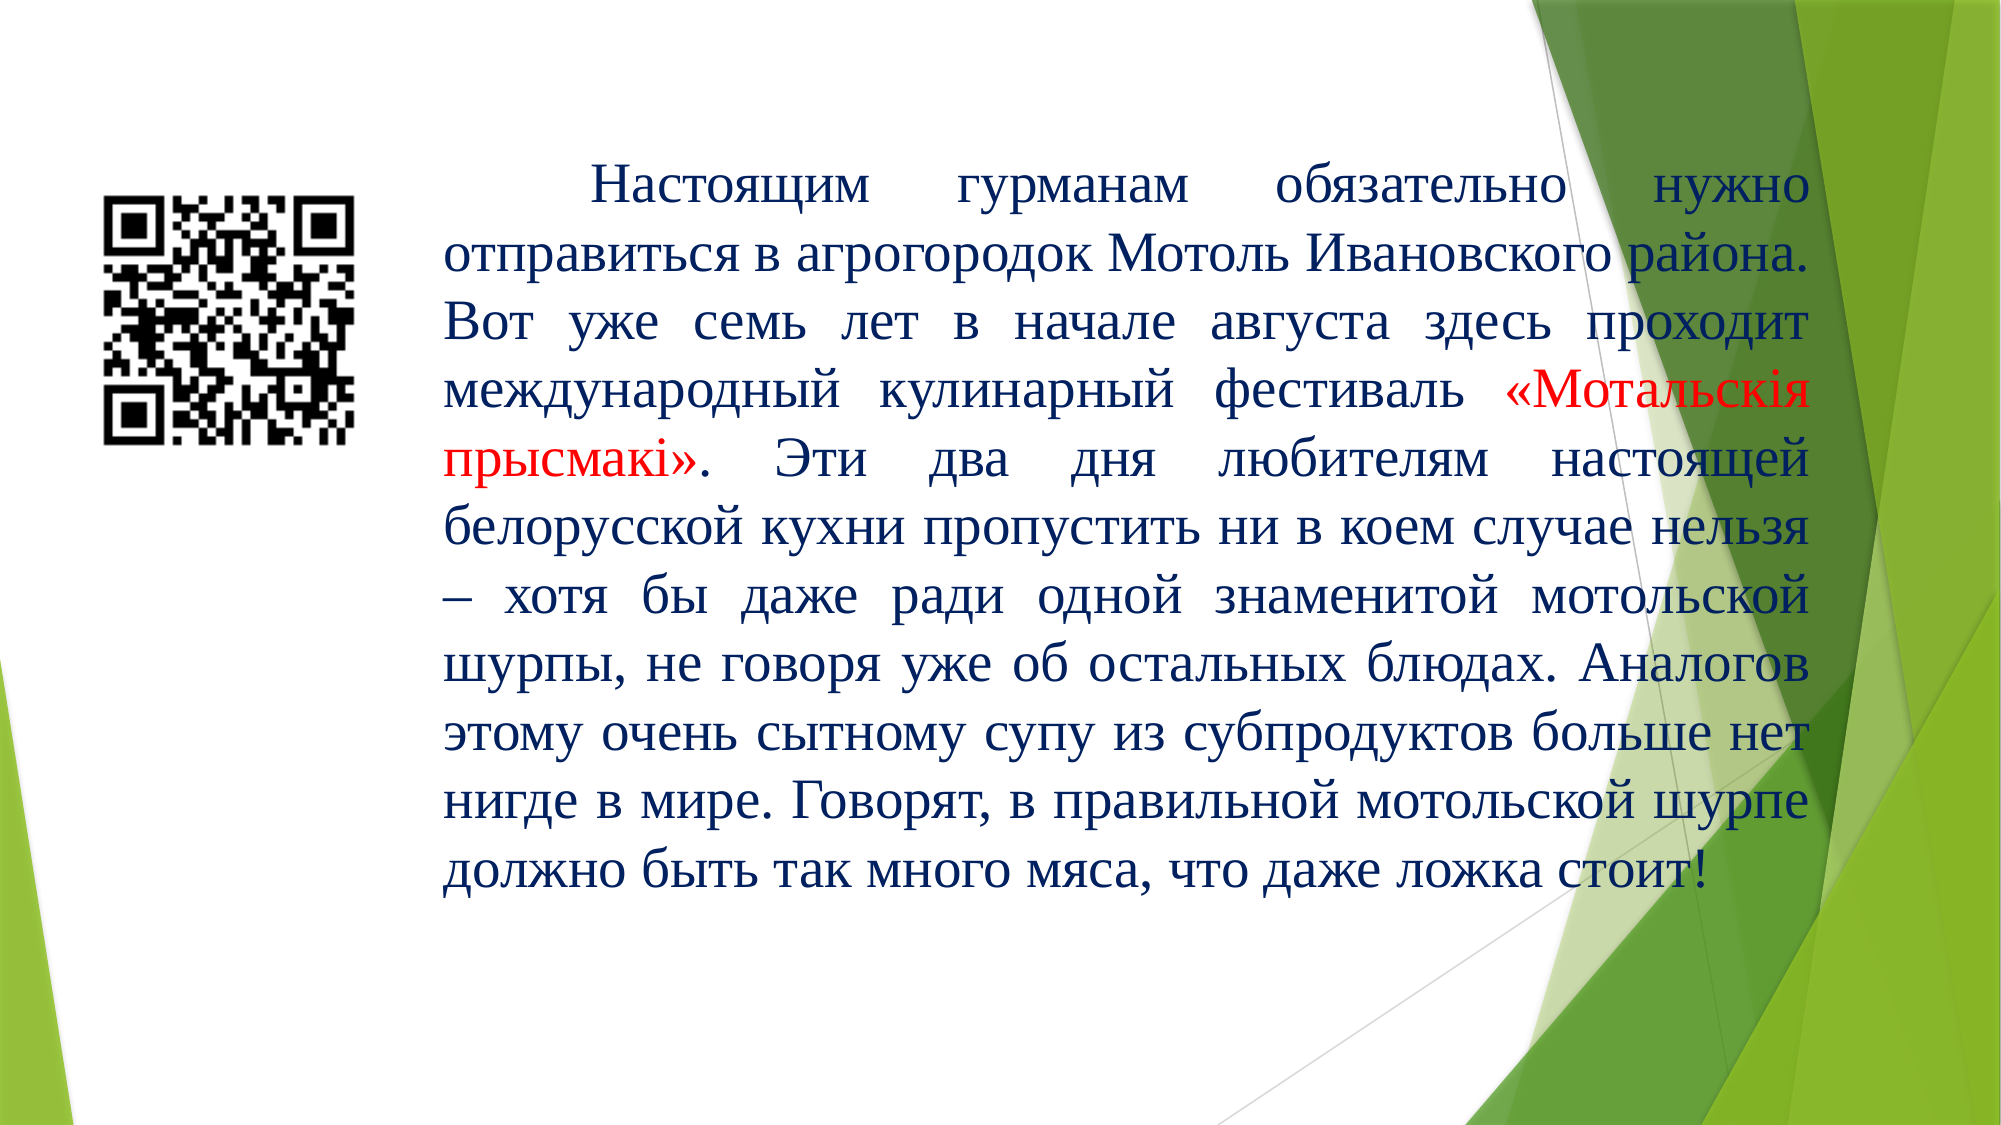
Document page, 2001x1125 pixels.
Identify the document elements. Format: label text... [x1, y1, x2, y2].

picture [69, 161, 389, 481]
list Настоящим гурманам обязательно нужно отправиться в агрогородок Мотоль Ивановского района. Вот уже семь лет в начале августа здесь проходит международный кулинарный фестиваль «Мотальскiя прысмакi». Эти два дня любителям настоящей белорусской кухни пропустить ни в коем случае нельзя – хотя бы даже ради одной знаменитой мотольской шурпы, не говоря уже об остальных блюдах. Аналогов этому очень сытному супу из субпродуктов больше нет нигде в мире. Говорят, в правильной мотольской шурпе должно быть так много мяса, что даже ложка стоит! [428, 138, 1826, 933]
